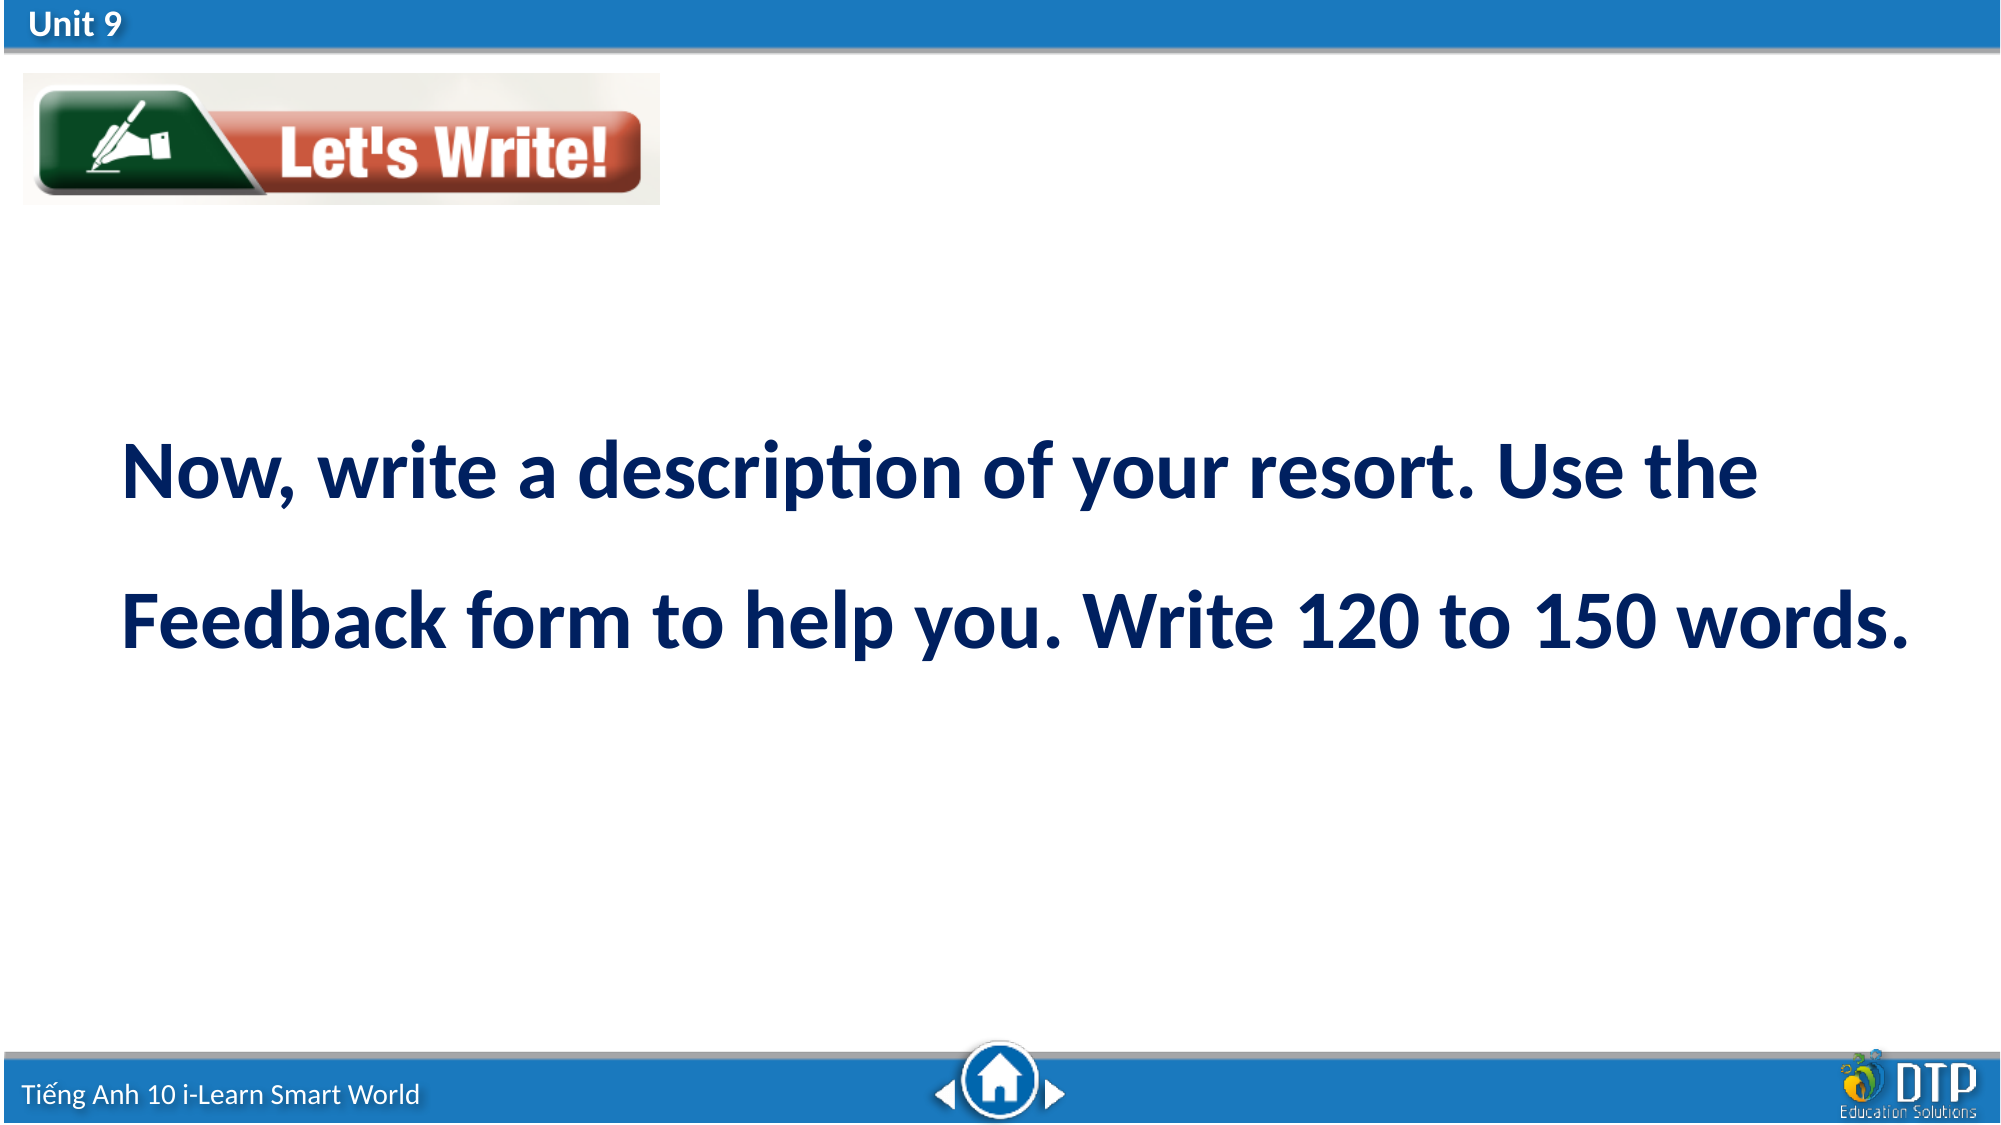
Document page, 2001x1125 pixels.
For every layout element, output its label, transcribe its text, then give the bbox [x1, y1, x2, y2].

picture [4, 0, 2001, 1123]
text_box Now, write a description of your resort. Use the Feedback form to help you. Write 120 to 150 words. [107, 357, 1962, 673]
